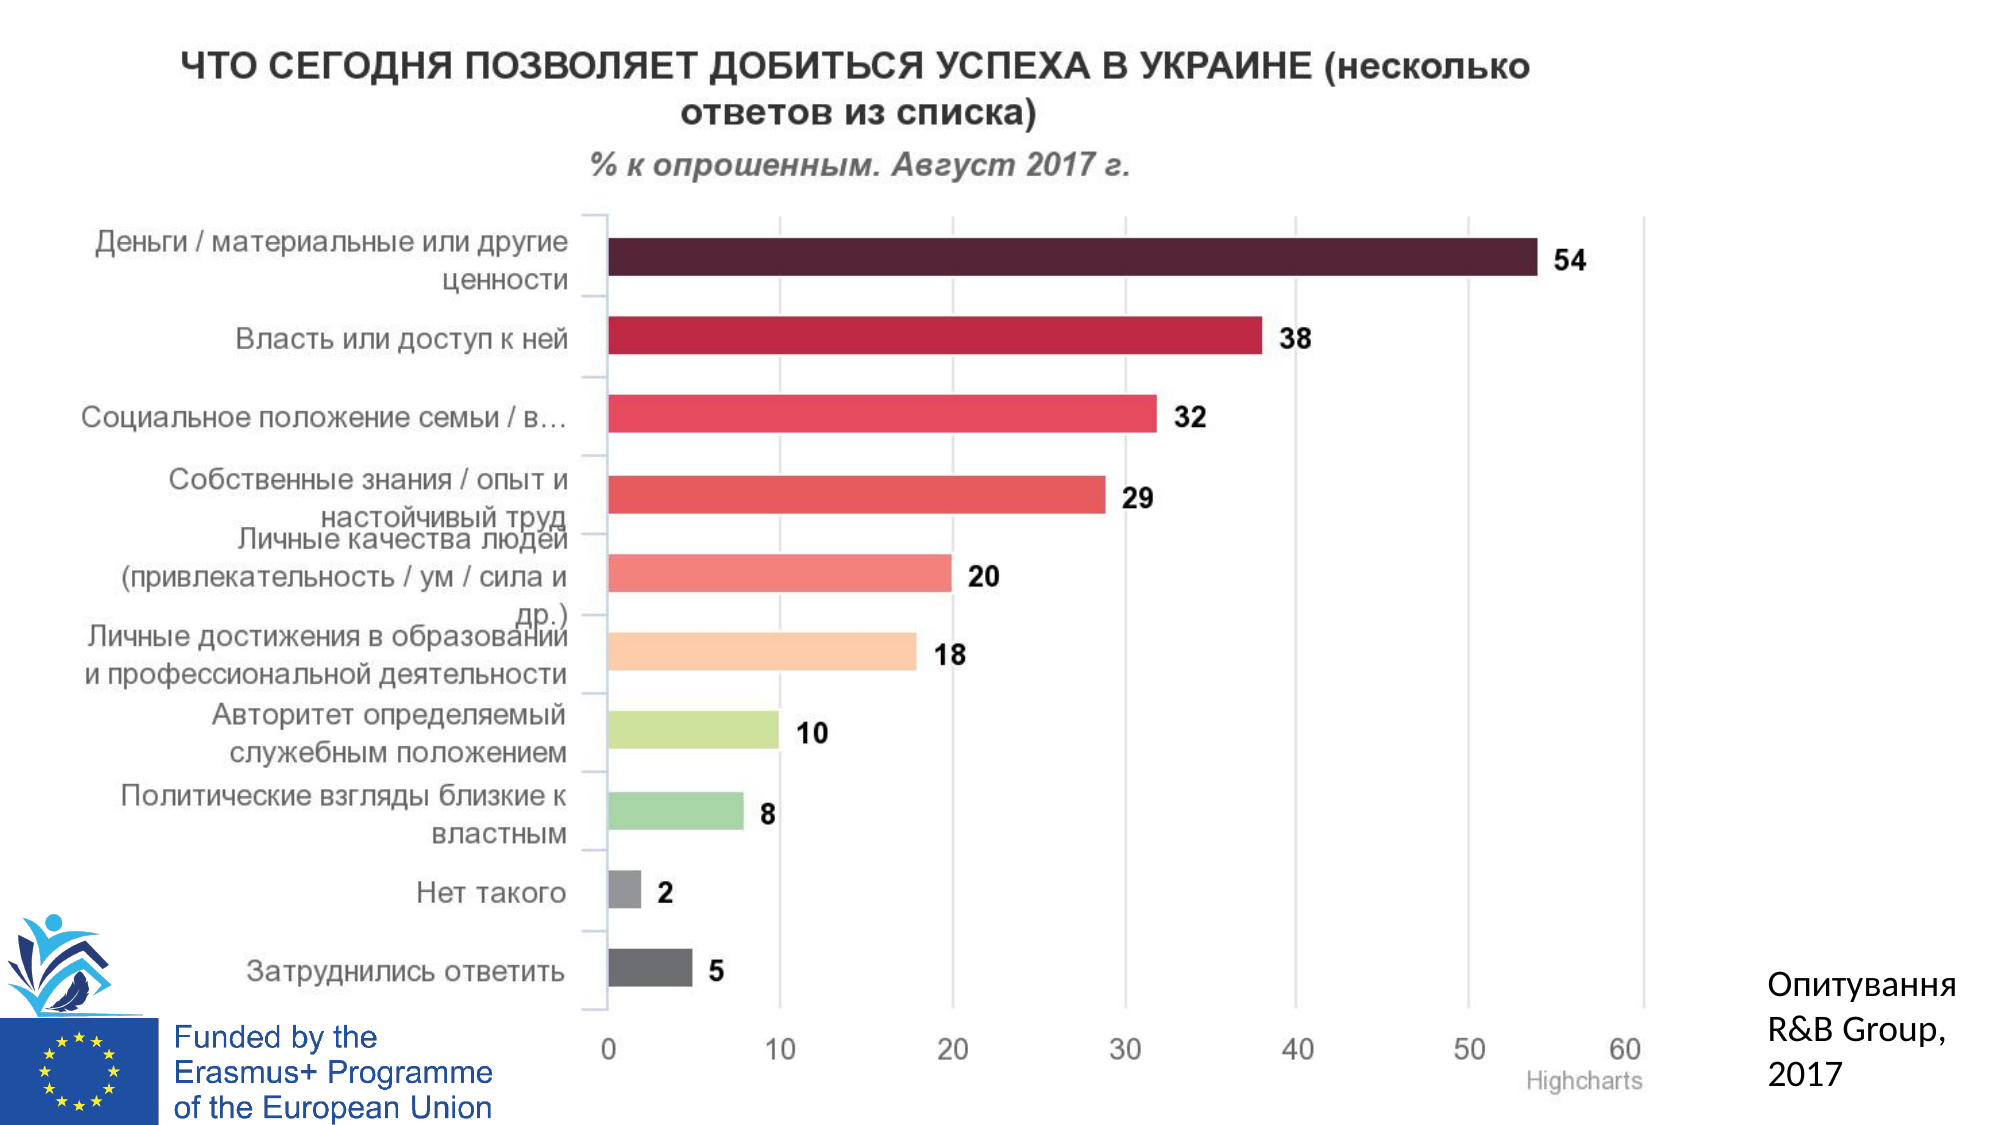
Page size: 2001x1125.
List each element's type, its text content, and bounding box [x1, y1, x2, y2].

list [49, 22, 1670, 1103]
text_box Опитування R&B Group, 2017 [1752, 951, 2000, 1102]
picture [0, 914, 492, 1125]
